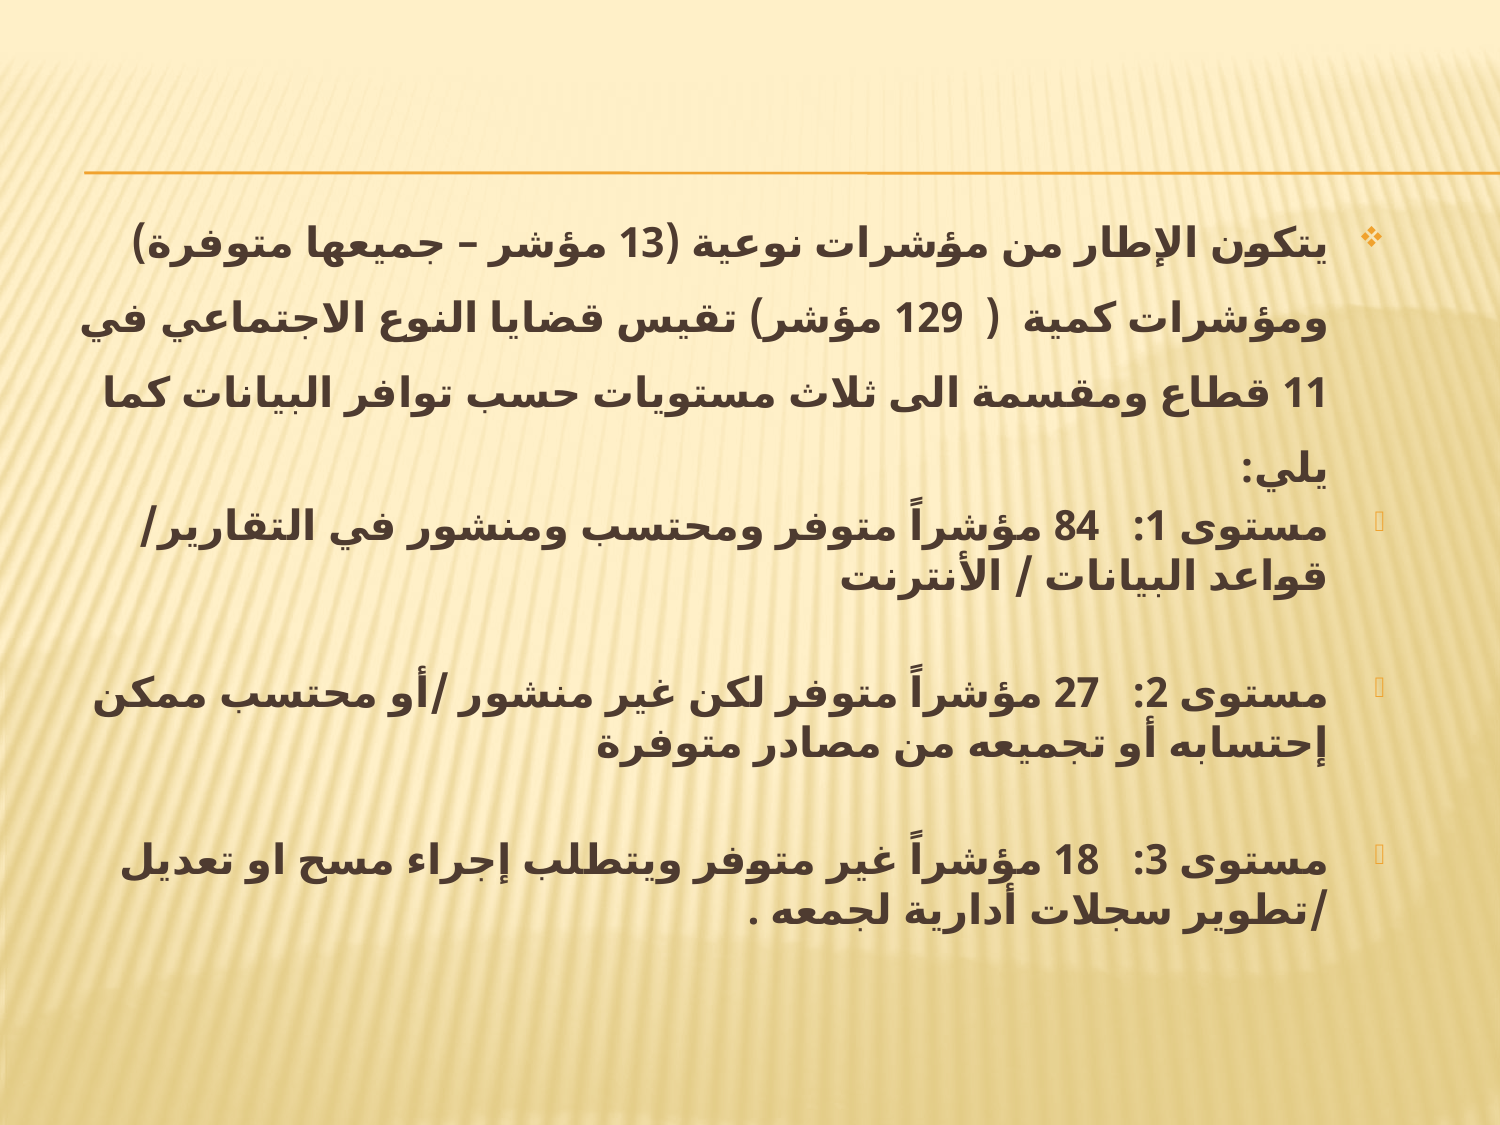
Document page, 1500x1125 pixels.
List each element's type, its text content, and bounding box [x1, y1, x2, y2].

list يتكون الإطار من مؤشرات نوعية (13 مؤشر – جميعها متوفرة) ومؤشرات كمية ( 129 مؤشر) تقيس قضايا النوع الاجتماعي في 11 قطاع ومقسمة الى ثلاث مستويات حسب توافر البيانات كما يلي: مستوى 1: 84 مؤشراً متوفر ومحتسب ومنشور في التقارير/ قواعد البيانات / الأنترنت مستوى 2: 27 مؤشراً متوفر لكن غير منشور /أو محتسب ممكن إحتسابه أو تجميعه من مصادر متوفرة مستوى 3: 18 مؤشراً غير متوفر ويتطلب إجراء مسح او تعديل /تطوير سجلات أدارية لجمعه . [50, 125, 1400, 1025]
